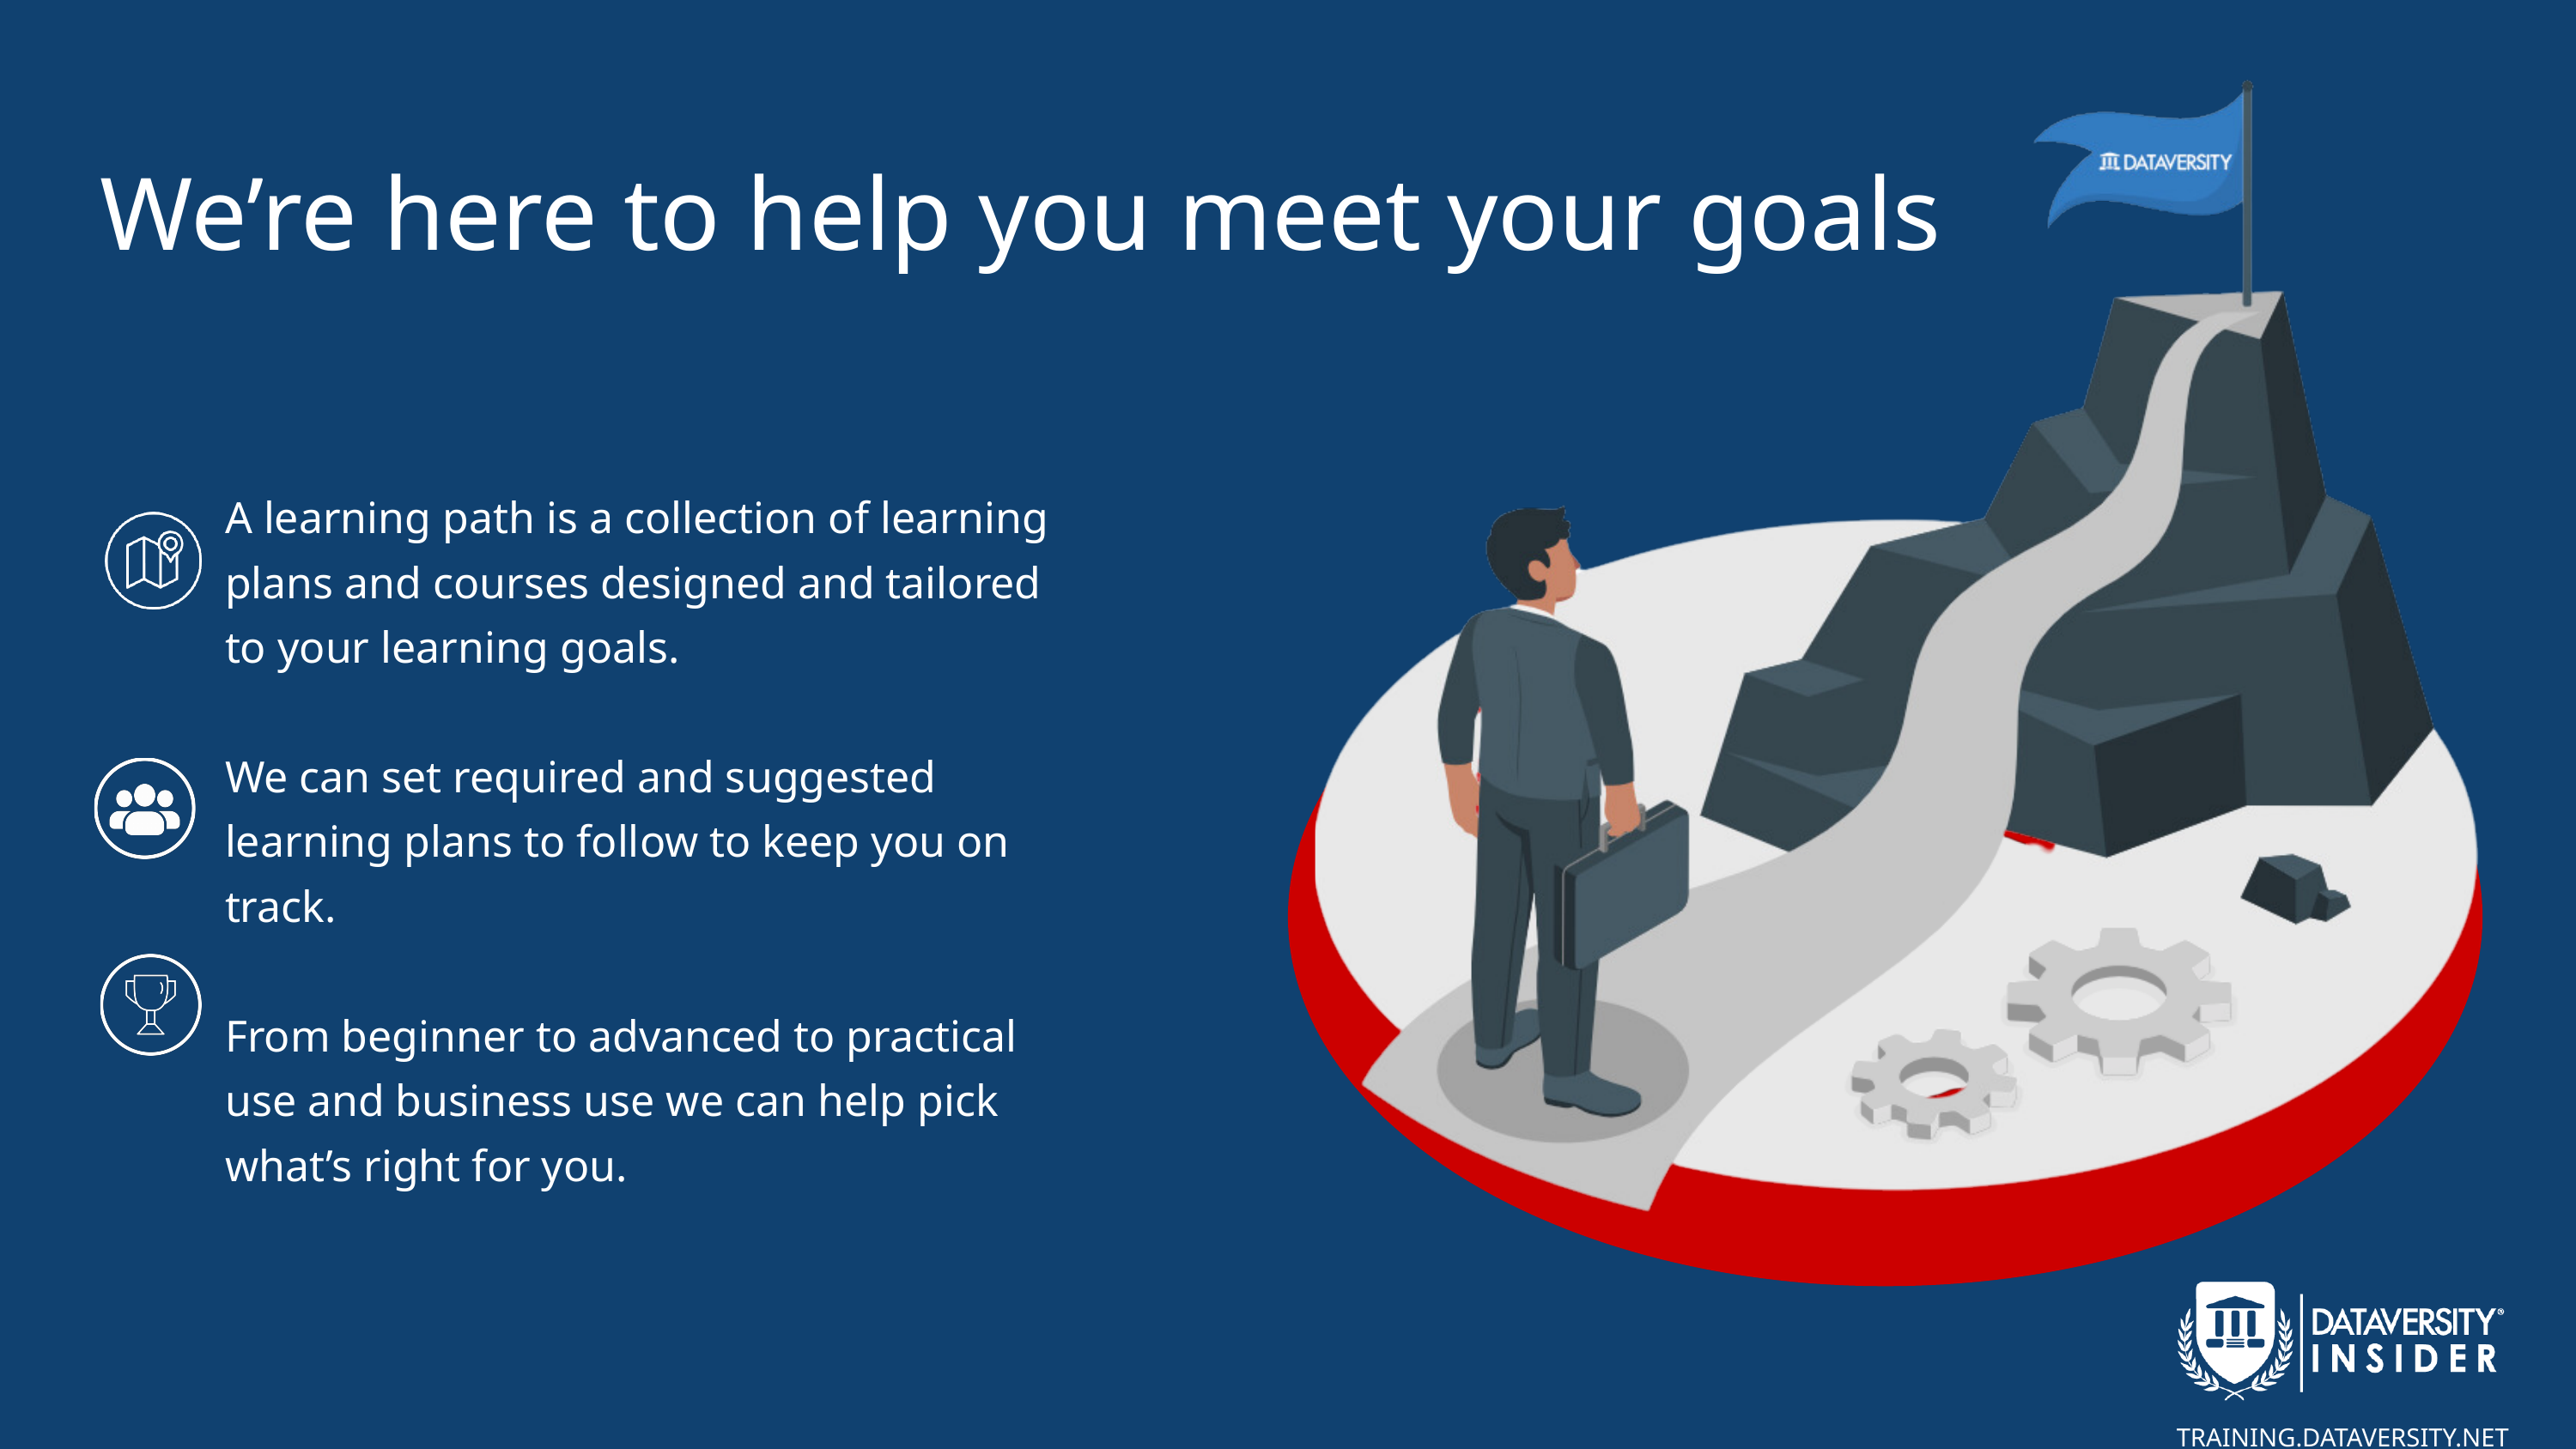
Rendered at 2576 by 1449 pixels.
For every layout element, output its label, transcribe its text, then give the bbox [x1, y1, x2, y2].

text_box We’re here to help you meet your goals [100, 130, 1282, 270]
text_box [100, 954, 202, 1056]
text_box [94, 758, 196, 859]
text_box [1287, 69, 2511, 1287]
text_box A learning path is a collection of learning plans and courses designed and tailored to your learning goals. We can set required and suggested learning plans to follow to keep you on track. From beginner to advanced to practical use and business use we can help pick what’s right for you. [225, 477, 1088, 1191]
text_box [2020, 1278, 2576, 1449]
text_box [105, 512, 202, 609]
